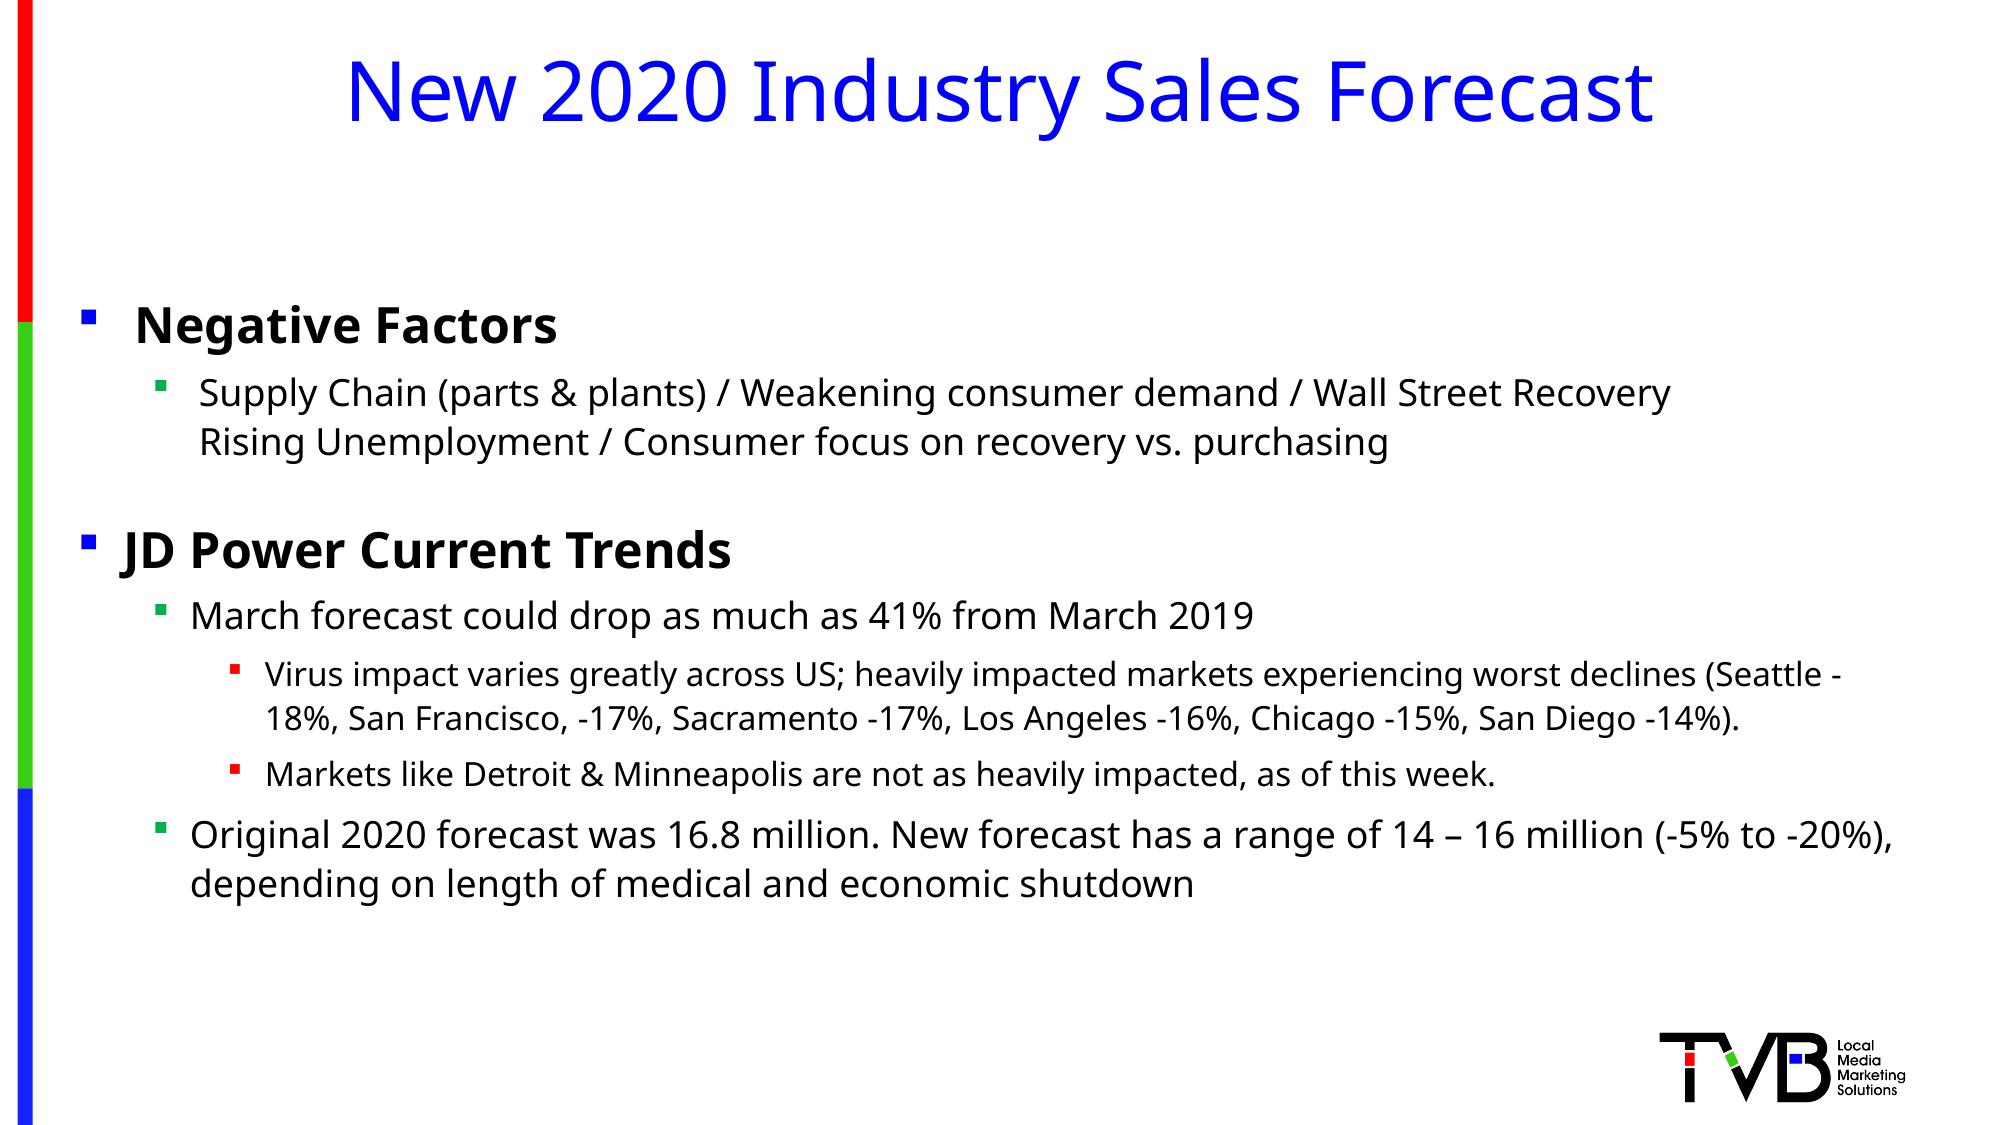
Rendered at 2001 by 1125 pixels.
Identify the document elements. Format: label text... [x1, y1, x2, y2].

picture [1659, 1032, 1906, 1103]
title New 2020 Industry Sales Forecast [62, 41, 1938, 148]
list Negative Factors Supply Chain (parts & plants) / Weakening consumer demand / Wall Street Recovery Rising Unemployment / Consumer focus on recovery vs. purchasing JD Power Current Trends March forecast could drop as much as 41% from March 2019 Virus impact varies greatly across US; heavily impacted markets experiencing worst declines (Seattle -18%, San Francisco, -17%, Sacramento -17%, Los Angeles -16%, Chicago -15%, San Diego -14%). Markets like Detroit & Minneapolis are not as heavily impacted, as of this week. Original 2020 forecast was 16.8 million. New forecast has a range of 14 – 16 million (-5% to -20%), depending on length of medical and economic shutdown [62, 279, 1914, 994]
